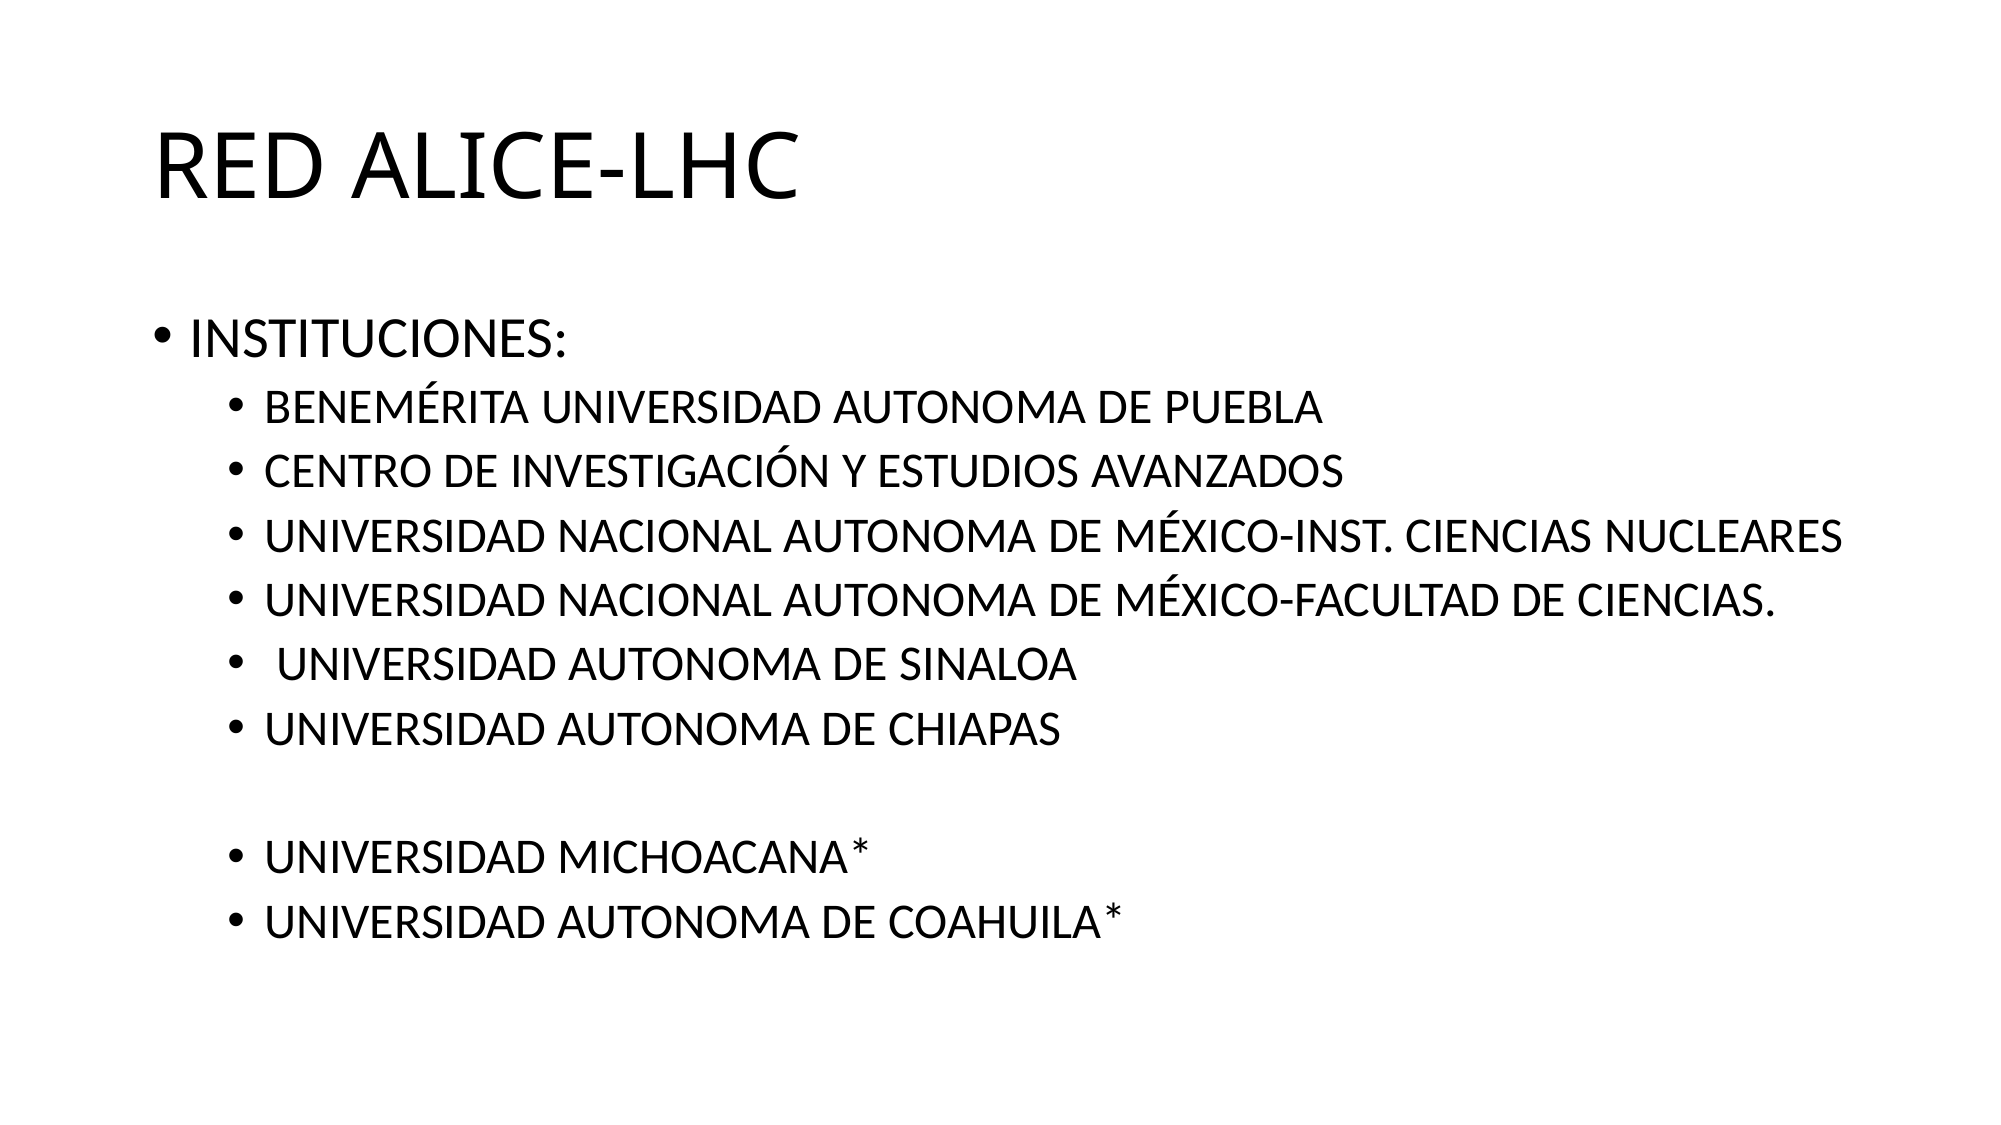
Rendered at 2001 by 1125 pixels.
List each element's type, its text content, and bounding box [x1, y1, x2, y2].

list INSTITUCIONES: BENEMÉRITA UNIVERSIDAD AUTONOMA DE PUEBLA CENTRO DE INVESTIGACIÓN Y ESTUDIOS AVANZADOS UNIVERSIDAD NACIONAL AUTONOMA DE MÉXICO-INST. CIENCIAS NUCLEARES UNIVERSIDAD NACIONAL AUTONOMA DE MÉXICO-FACULTAD DE CIENCIAS. UNIVERSIDAD AUTONOMA DE SINALOA UNIVERSIDAD AUTONOMA DE CHIAPAS UNIVERSIDAD MICHOACANA* UNIVERSIDAD AUTONOMA DE COAHUILA* [137, 299, 1863, 1014]
title RED ALICE-LHC [137, 59, 1863, 278]
